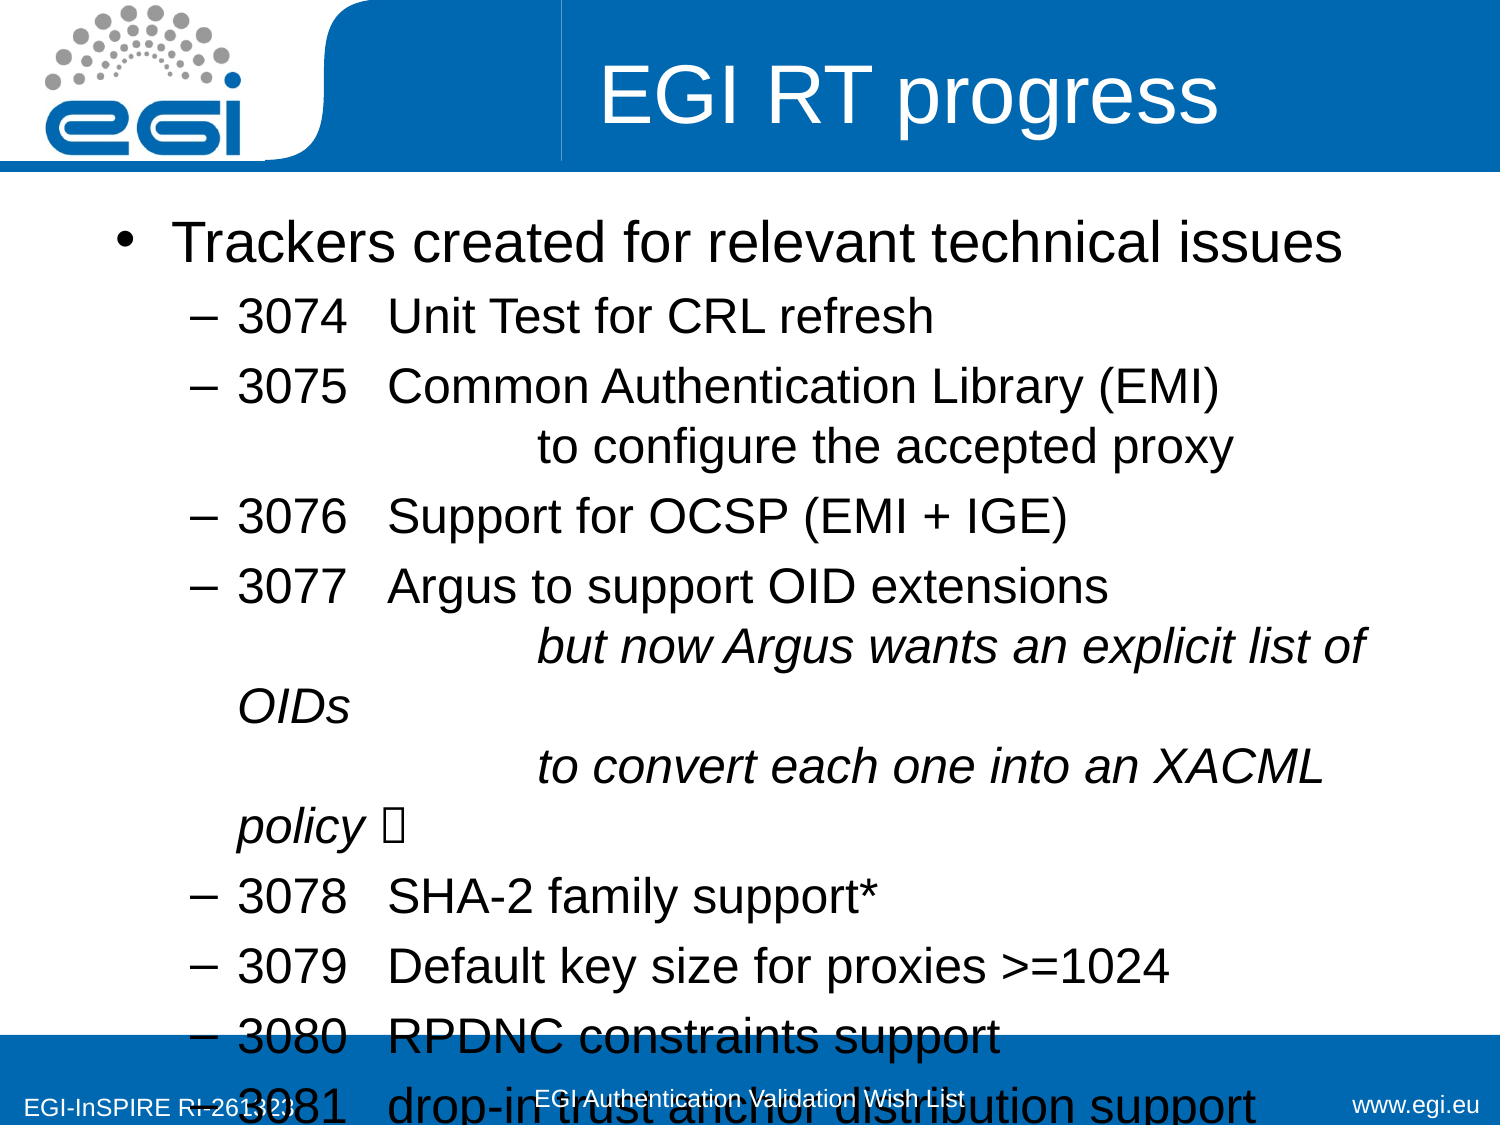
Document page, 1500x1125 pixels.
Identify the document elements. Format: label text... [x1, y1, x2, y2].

title EGI RT progress [348, 18, 1471, 162]
picture [0, 0, 265, 161]
list Trackers created for relevant technical issues 3074 Unit Test for CRL refresh 3075 Common Authentication Library (EMI) to configure the accepted proxy 3076 Support for OCSP (EMI + IGE) 3077 Argus to support OID extensions but now Argus wants an explicit list of OIDs to convert each one into an XACML policy  3078 SHA-2 family support* 3079 Default key size for proxies >=1024 3080 RPDNC constraints support 3081 drop-in trust anchor distribution support [100, 196, 1426, 939]
footer EGI Authentication Validation Wish List [512, 1070, 988, 1125]
